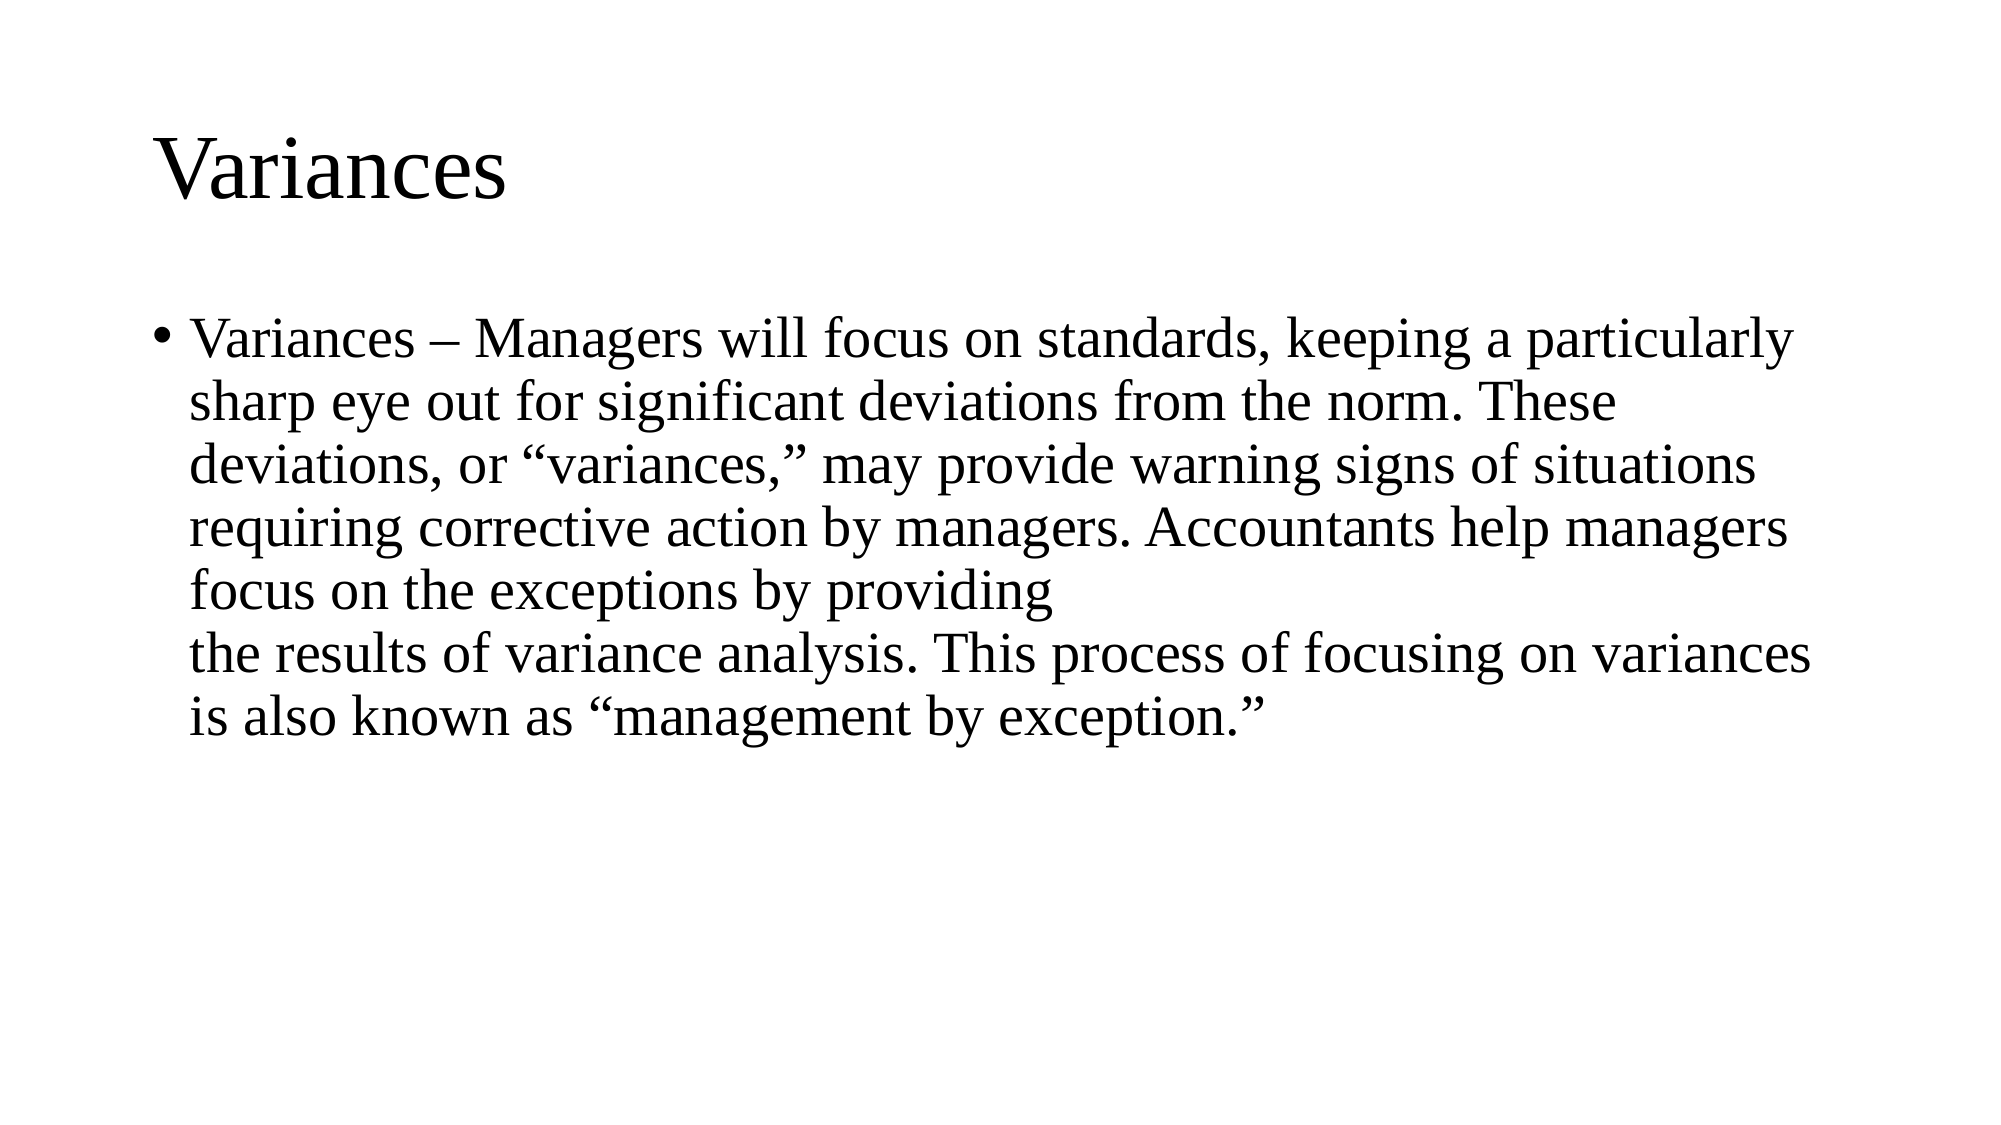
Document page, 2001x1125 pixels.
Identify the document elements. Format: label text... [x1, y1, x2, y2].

list Variances – Managers will focus on standards, keeping a particularly sharp eye out for significant deviations from the norm. These deviations, or “variances,” may provide warning signs of situations requiring corrective action by managers. Accountants help managers focus on the exceptions by providing the results of variance analysis. This process of focusing on variances is also known as “management by exception.” [137, 299, 1863, 1014]
title Variances [137, 59, 1863, 278]
